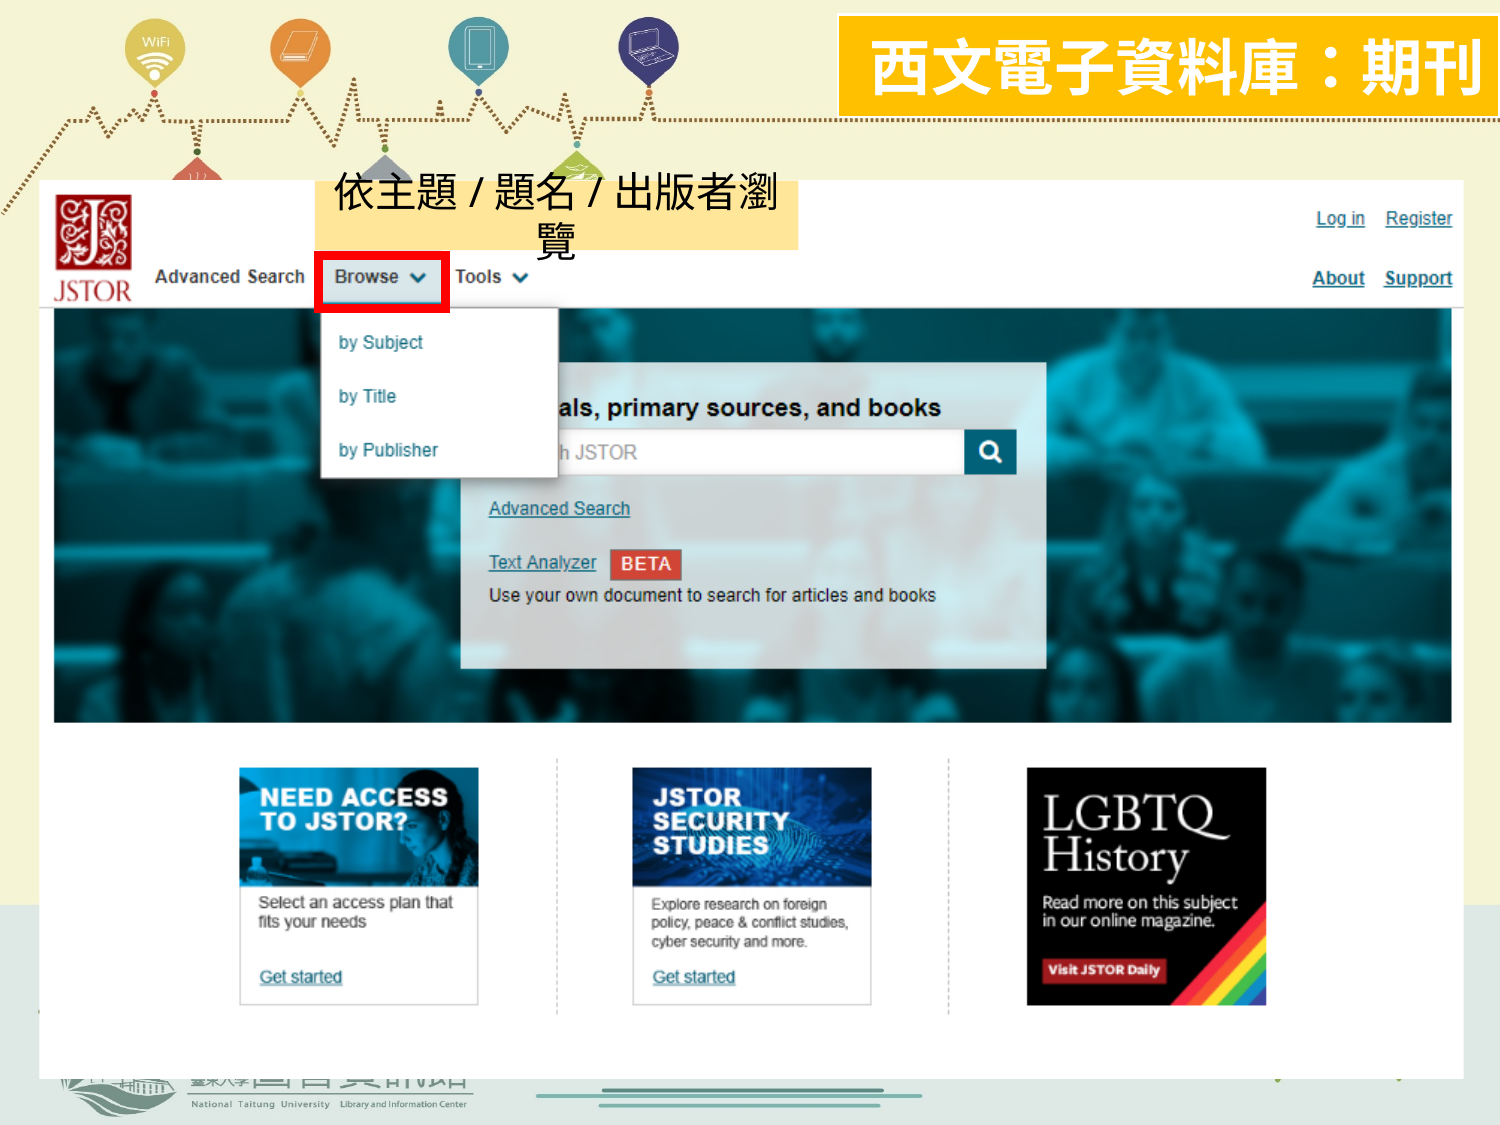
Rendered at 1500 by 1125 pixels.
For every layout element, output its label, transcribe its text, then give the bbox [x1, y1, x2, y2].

picture [0, 0, 1500, 1125]
text_box 西文電子資料庫：期刊 [837, 13, 1500, 118]
